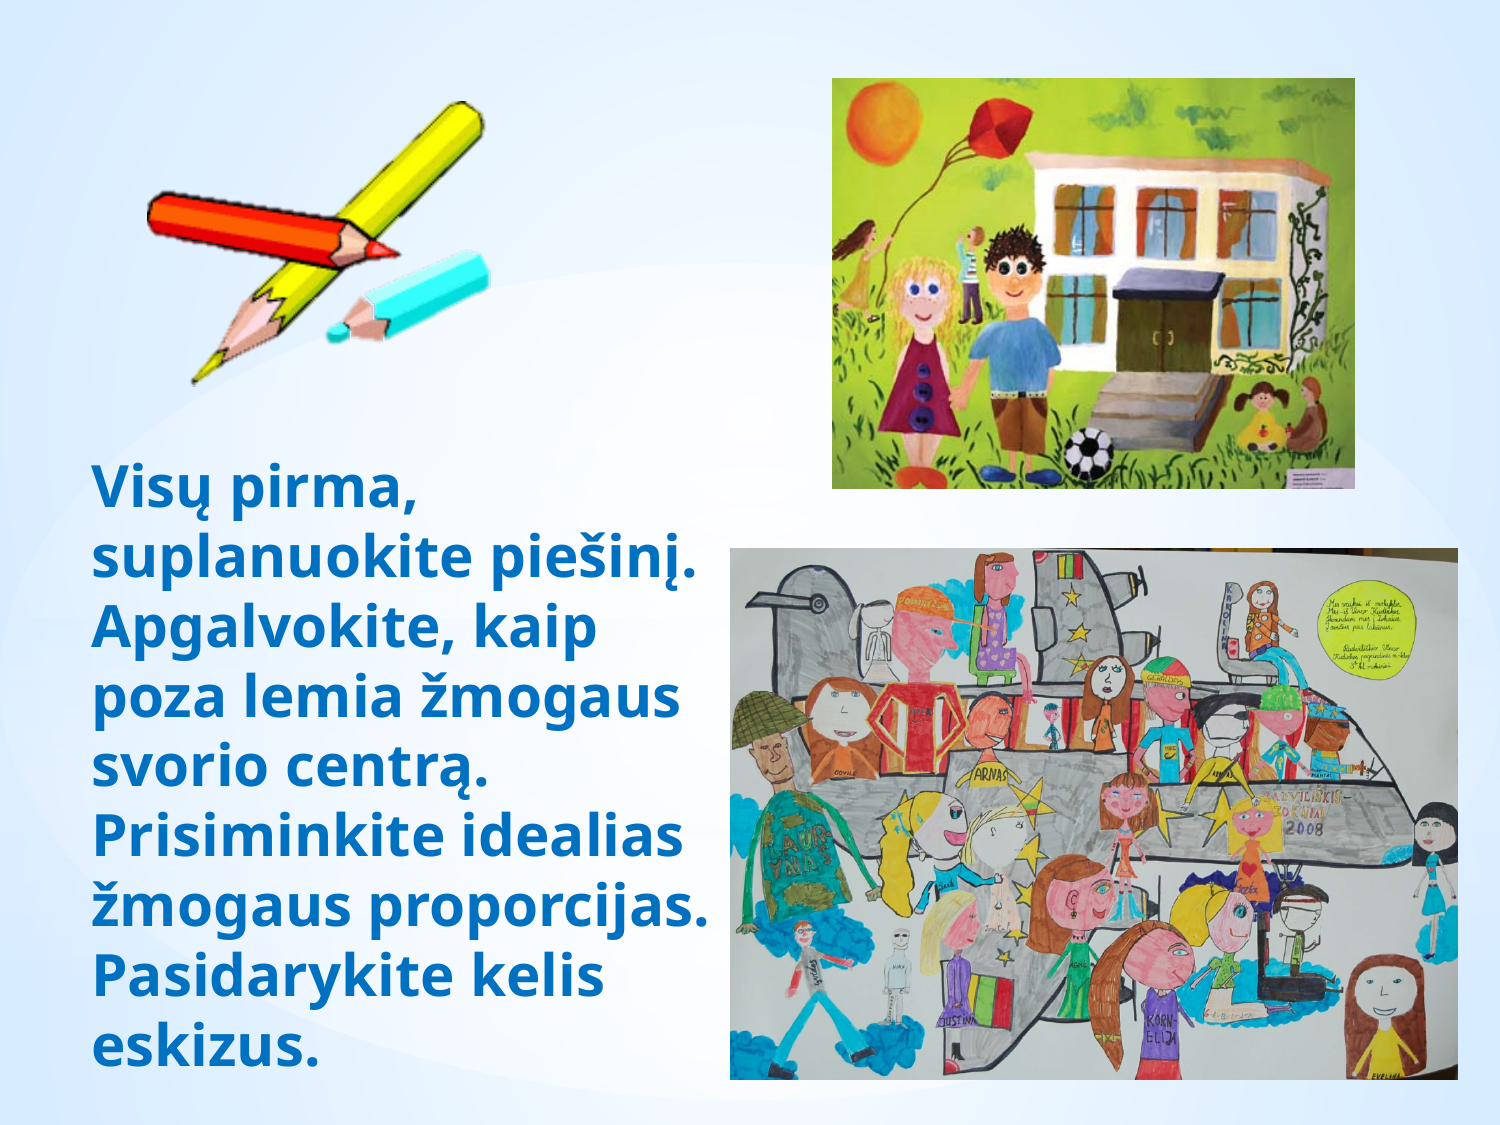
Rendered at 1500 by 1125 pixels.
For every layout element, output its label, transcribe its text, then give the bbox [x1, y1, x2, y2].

picture [147, 101, 491, 387]
picture [832, 77, 1356, 489]
picture [729, 548, 1458, 1081]
text_box Visų pirma, suplanuokite piešinį. Apgalvokite, kaip poza lemia žmogaus svorio centrą. Prisiminkite idealias žmogaus proporcijas. Pasidarykite kelis eskizus. [76, 441, 739, 1086]
